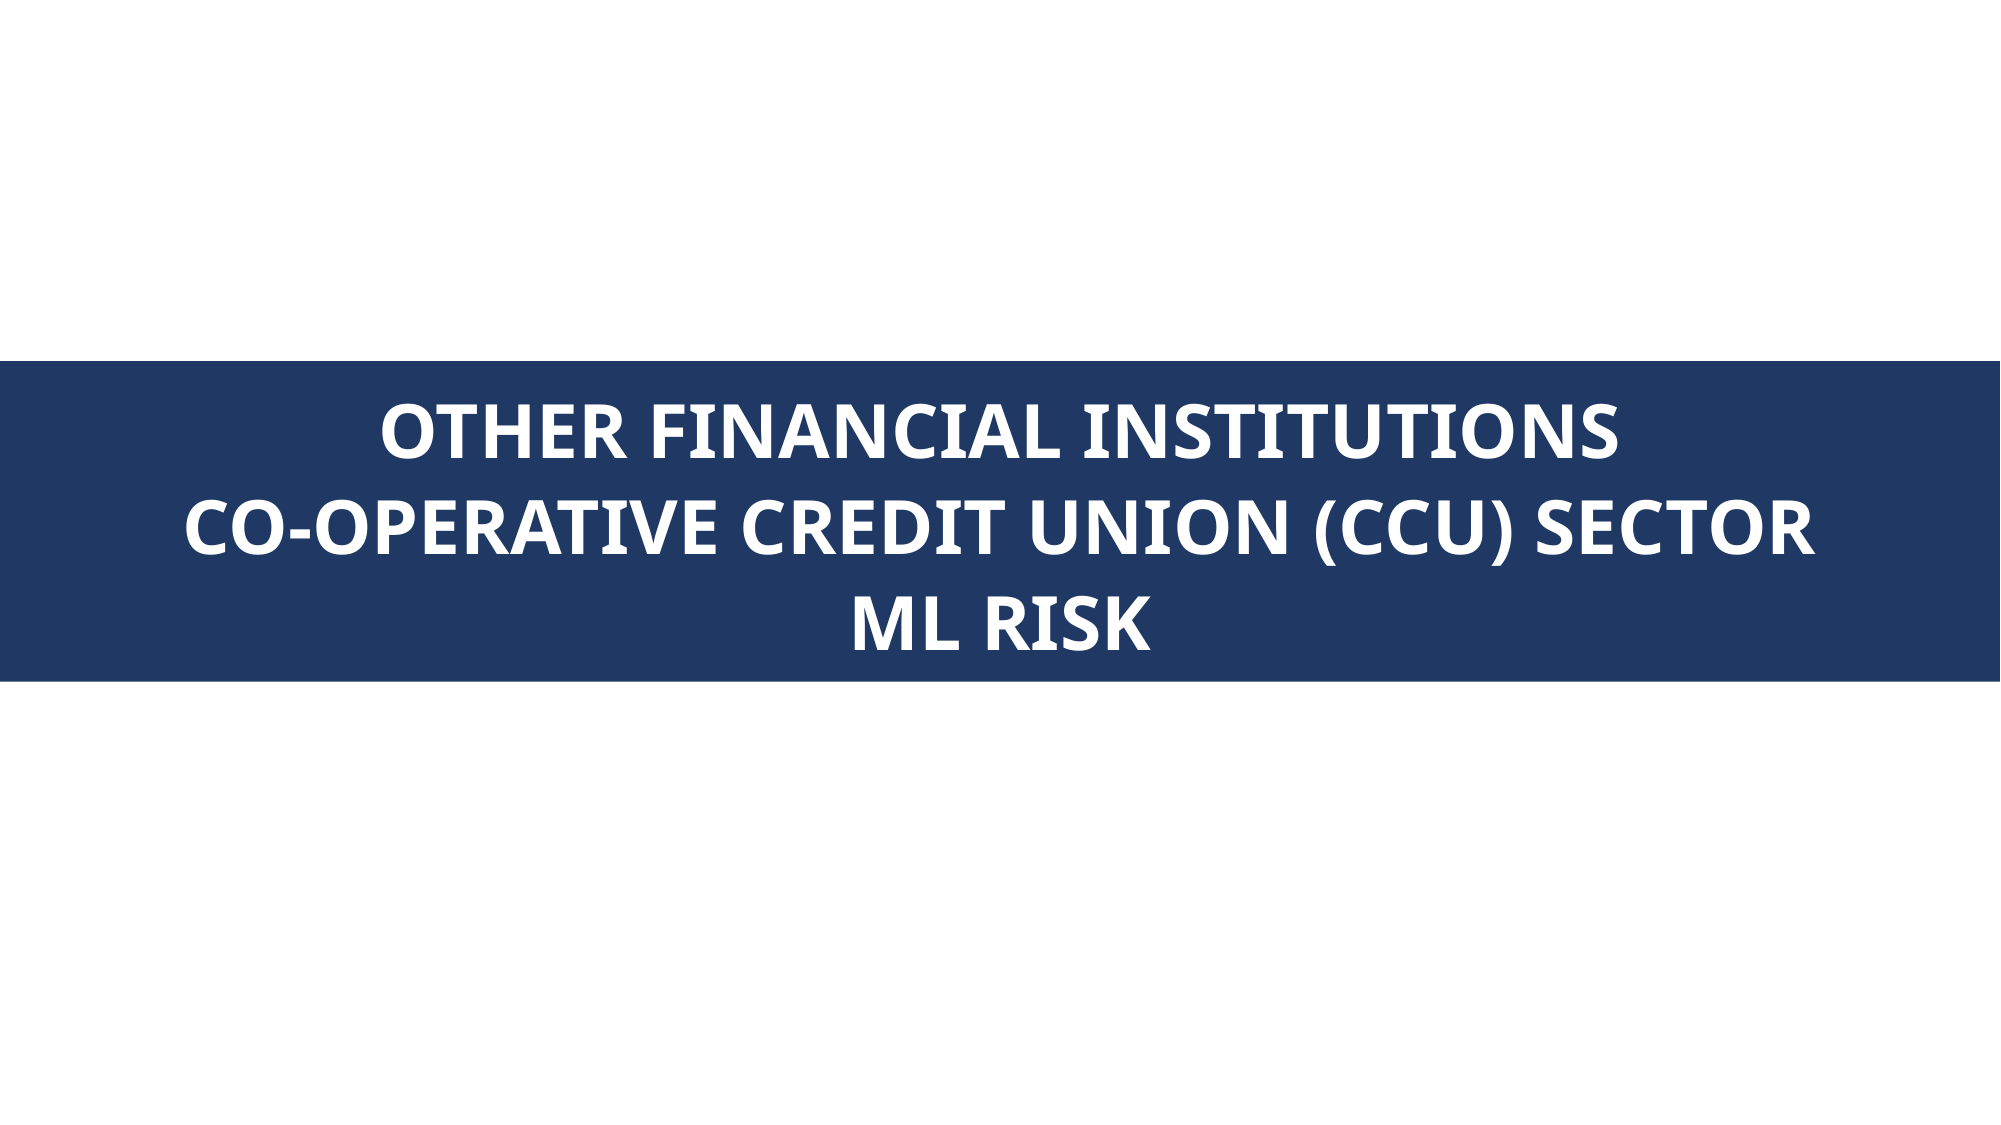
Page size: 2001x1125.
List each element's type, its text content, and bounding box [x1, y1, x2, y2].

title OTHER FINANCIAL INSTITUTIONS CO-OPERATIVE CREDIT UNION (CCU) SECTOR ML RISK [0, 361, 2000, 682]
